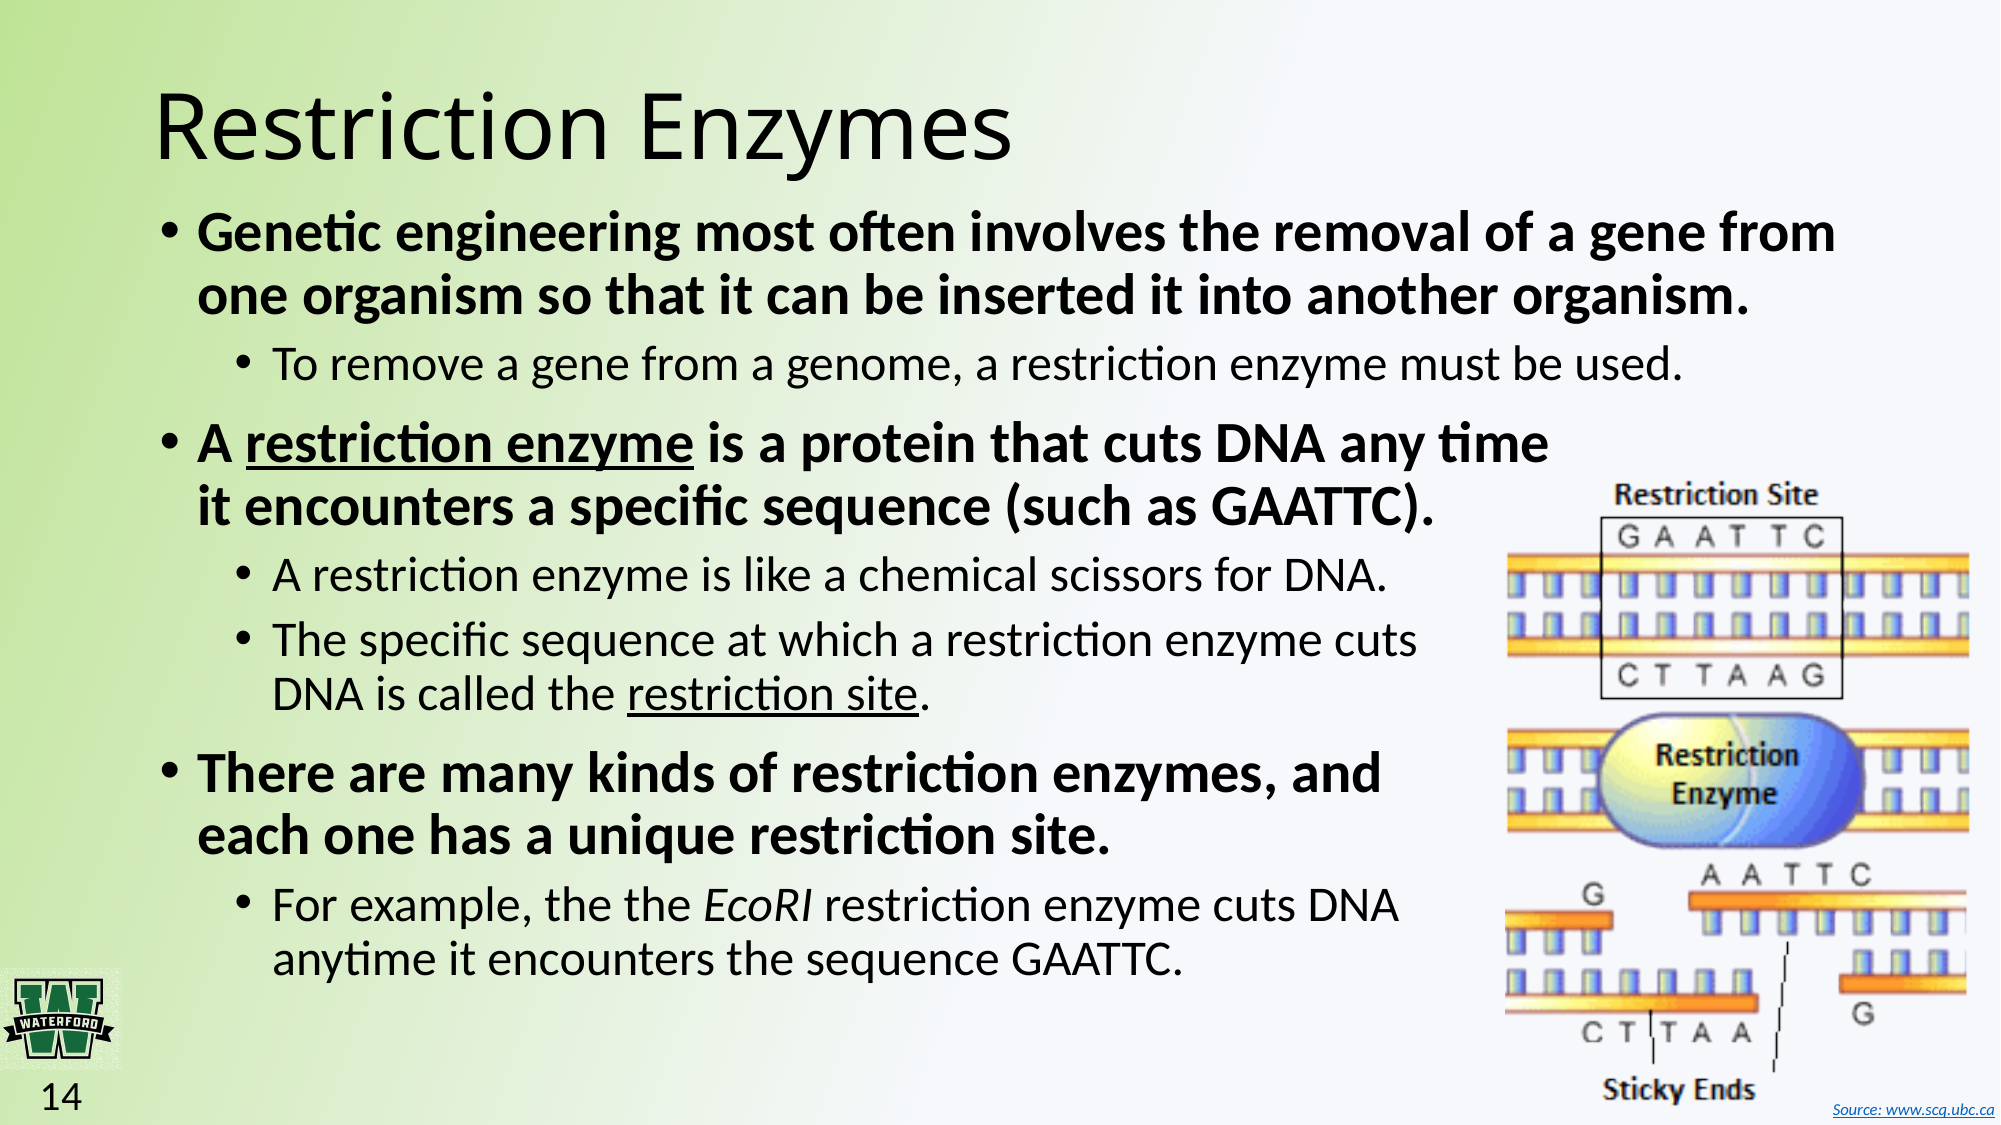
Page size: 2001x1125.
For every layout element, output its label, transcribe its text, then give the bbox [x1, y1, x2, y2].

list Genetic engineering most often involves the removal of a gene from one organism so that it can be inserted it into another organism. To remove a gene from a genome, a restriction enzyme must be used. A restriction enzyme is a protein that cuts DNA any time it encounters a specific sequence (such as GAATTC). A restriction enzyme is like a chemical scissors for DNA. The specific sequence at which a restriction enzyme cuts DNA is called the restriction site. There are many kinds of restriction enzymes, and each one has a unique restriction site. For example, the the EcoRI restriction enzyme cuts DNA anytime it encounters the sequence GAATTC. [144, 194, 1917, 1092]
title Restriction Enzymes [137, 59, 1863, 200]
text_box Source: www.scq.ubc.ca [1818, 1091, 2000, 1125]
picture [1504, 476, 1976, 1112]
picture [0, 968, 123, 1070]
